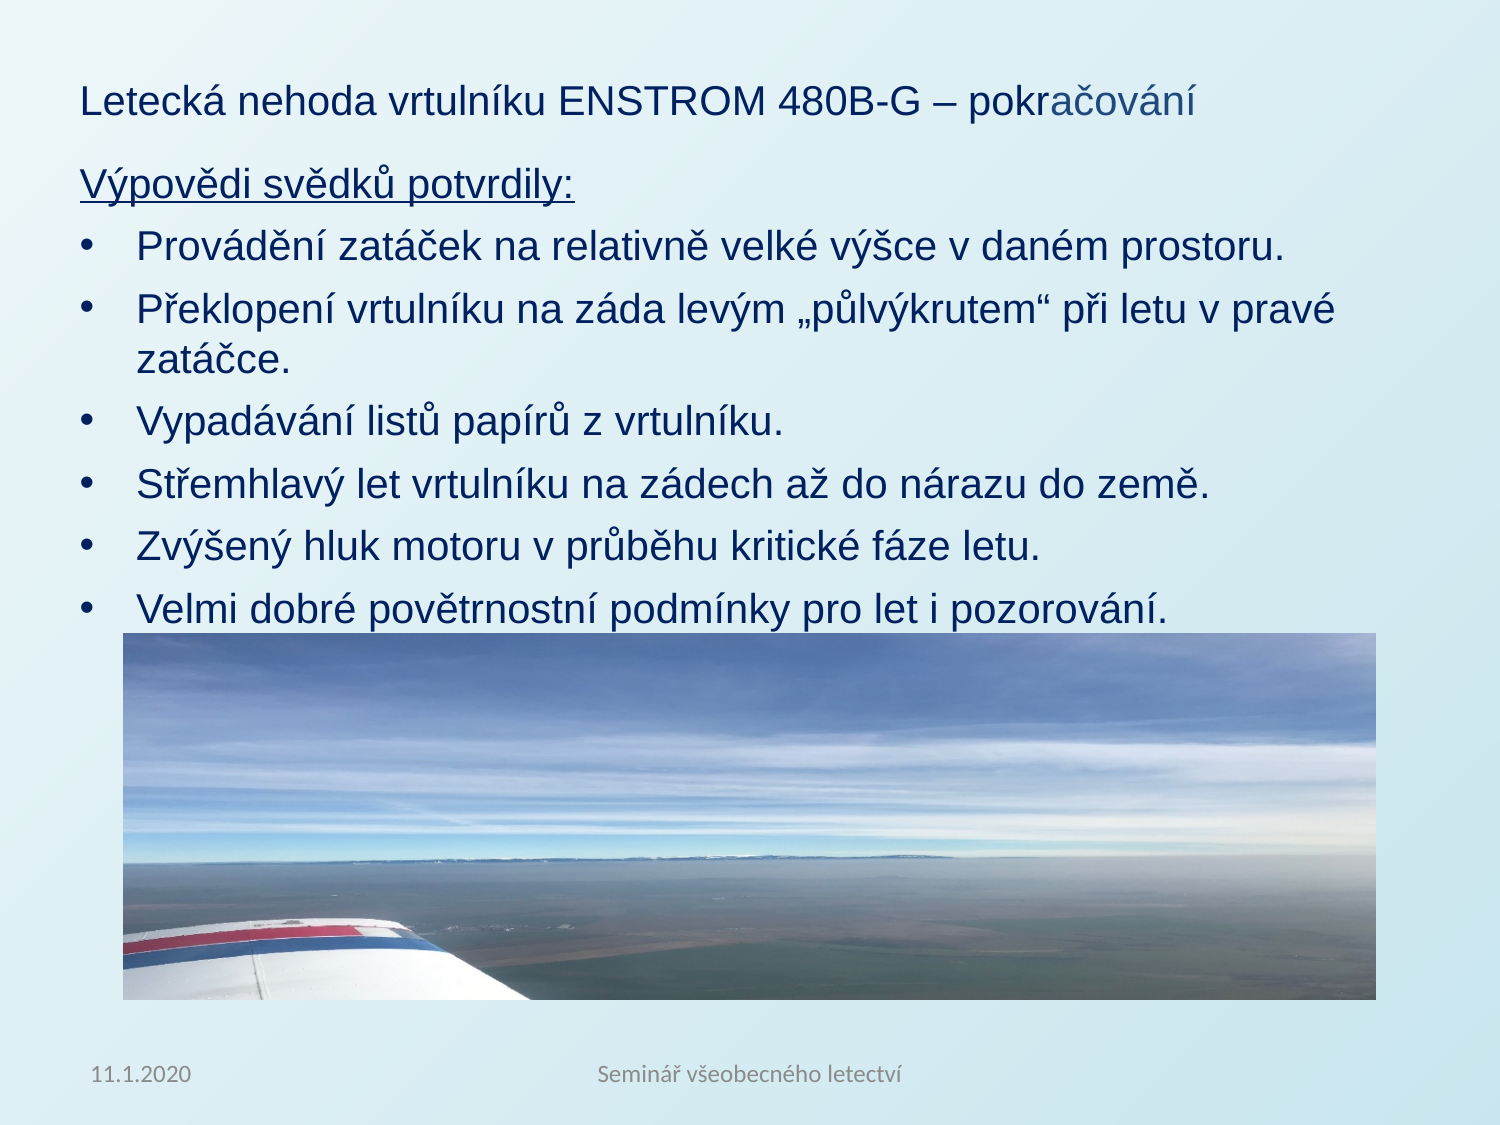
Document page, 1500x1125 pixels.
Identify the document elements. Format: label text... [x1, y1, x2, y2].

text_box Výpovědi svědků potvrdily: Provádění zatáček na relativně velké výšce v daném prostoru. Překlopení vrtulníku na záda levým „půlvýkrutem“ při letu v pravé zatáčce. Vypadávání listů papírů z vrtulníku. Střemhlavý let vrtulníku na zádech až do nárazu do země. Zvýšený hluk motoru v průběhu kritické fáze letu. Velmi dobré povětrnostní podmínky pro let i pozorování. [64, 149, 1436, 1077]
picture [123, 633, 1377, 1000]
footer Seminář všeobecného letectví [512, 1077, 988, 1103]
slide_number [75, 1077, 425, 1103]
text_box Letecká nehoda vrtulníku ENSTROM 480B-G – pokračování [64, 66, 1425, 149]
